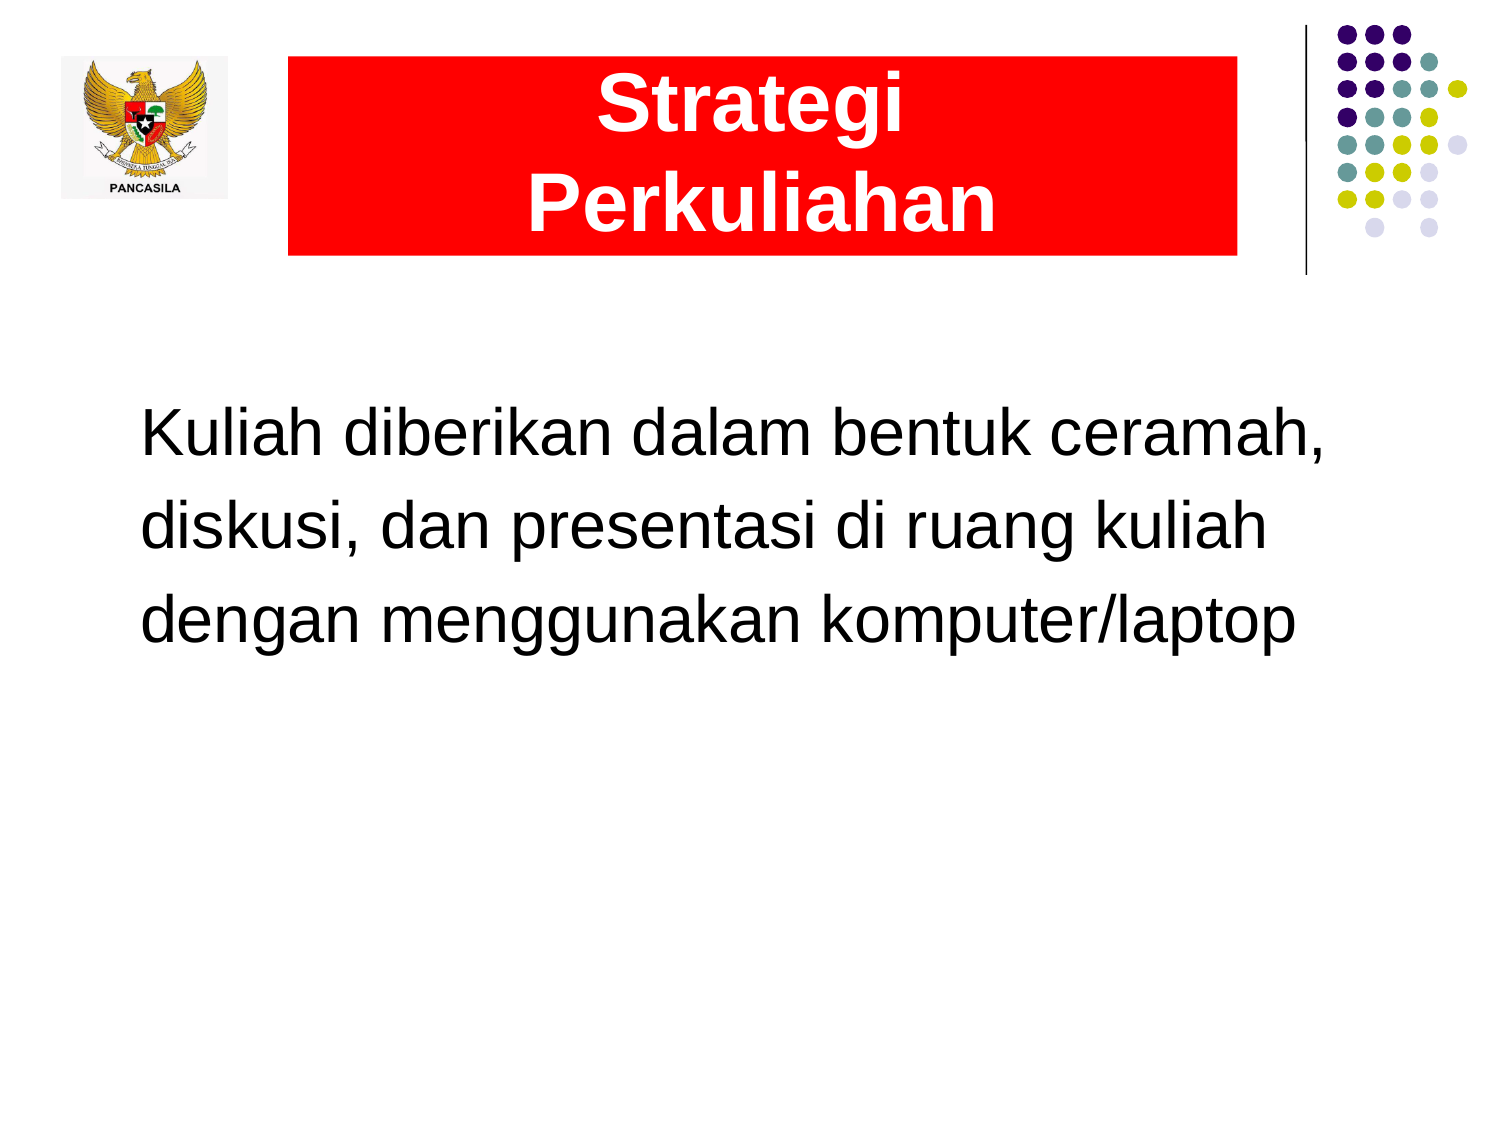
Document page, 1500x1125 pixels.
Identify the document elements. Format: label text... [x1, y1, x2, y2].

title Strategi Perkuliahan [288, 56, 1238, 256]
list Kuliah diberikan dalam bentuk ceramah, diskusi, dan presentasi di ruang kuliah dengan menggunakan komputer/laptop [125, 381, 1381, 692]
picture [61, 55, 228, 199]
